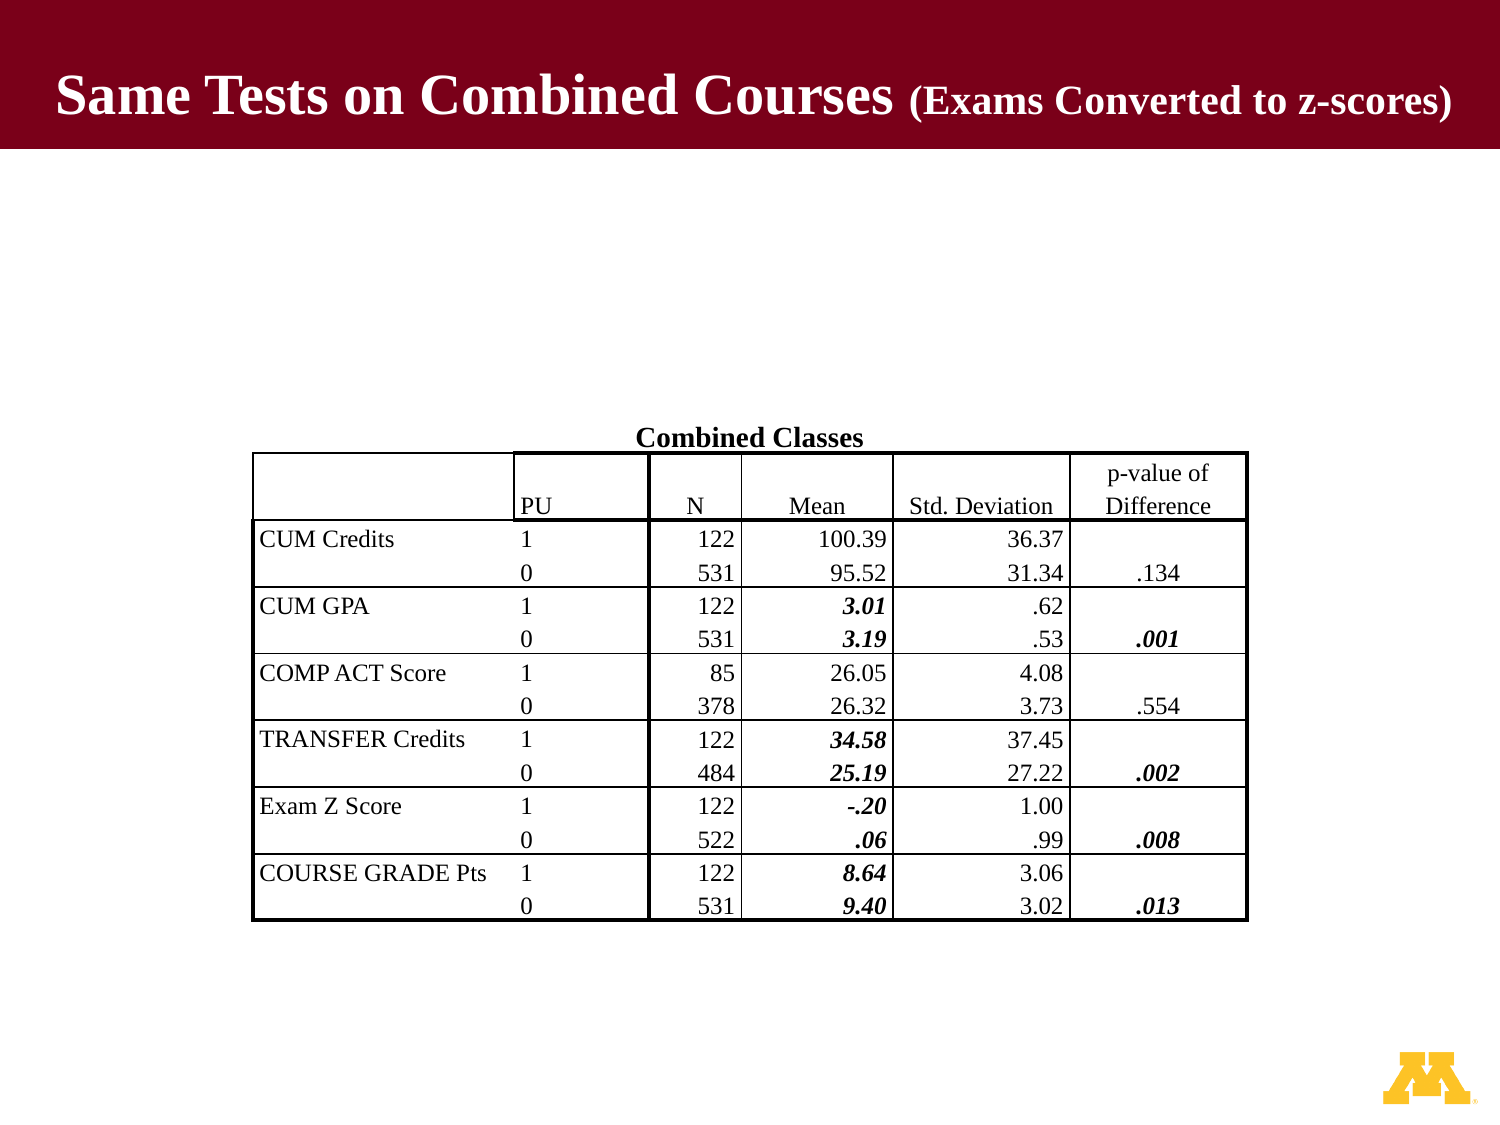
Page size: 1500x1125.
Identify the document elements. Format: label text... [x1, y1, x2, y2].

table_cell [1071, 522, 1245, 553]
table_cell [1071, 588, 1245, 620]
table_cell .134 [1071, 553, 1245, 586]
table_cell .99 [894, 820, 1069, 853]
table_cell 122 [651, 721, 741, 754]
title Same Tests on Combined Courses (Exams Converted to z-scores) [25, 20, 1483, 142]
table_cell .002 [1071, 754, 1245, 786]
table_cell 0 [514, 687, 647, 719]
table_cell 26.32 [742, 687, 892, 719]
table_cell CUM Credits [255, 521, 514, 586]
table_cell 1 [514, 855, 647, 887]
table_cell COURSE GRADE Pts [255, 855, 514, 918]
table_cell 3.02 [894, 887, 1069, 918]
table_cell Exam Z Score [255, 788, 514, 853]
table_cell .008 [1071, 820, 1245, 853]
table_cell .013 [1071, 887, 1245, 918]
table_cell [254, 454, 513, 519]
table_cell 1 [514, 654, 647, 687]
table_cell 1 [514, 522, 647, 553]
table_cell 522 [651, 820, 741, 853]
table_cell 0 [514, 620, 647, 653]
table_cell 531 [651, 620, 741, 653]
table_cell 531 [651, 553, 741, 586]
table_cell 95.52 [742, 553, 892, 586]
table_header Combined Classes [253, 420, 1247, 452]
table_cell 100.39 [742, 522, 892, 553]
table_cell PU [515, 455, 647, 518]
table_cell 0 [514, 820, 647, 853]
table_cell 3.06 [894, 855, 1069, 887]
table_cell p-value of Difference [1071, 455, 1245, 518]
table_cell 3.73 [894, 687, 1069, 719]
table_cell 8.64 [742, 855, 892, 887]
table_cell 27.22 [894, 754, 1069, 786]
table_cell 0 [514, 887, 647, 918]
table_cell 9.40 [742, 887, 892, 918]
table_cell -.20 [742, 788, 892, 820]
table_cell 1 [514, 721, 647, 754]
table_cell [1071, 855, 1245, 887]
table_cell N [651, 455, 741, 518]
table_cell Std. Deviation [894, 455, 1069, 518]
table_cell 378 [651, 687, 741, 719]
table_cell [1071, 788, 1245, 820]
table_cell .001 [1071, 620, 1245, 653]
table_cell 37.45 [894, 721, 1069, 754]
table_cell 4.08 [894, 654, 1069, 687]
table_cell .62 [894, 588, 1069, 620]
table_cell 0 [514, 553, 647, 586]
table_cell 122 [651, 855, 741, 887]
table_cell 3.01 [742, 588, 892, 620]
table_cell 122 [651, 788, 741, 820]
table_cell 26.05 [742, 654, 892, 687]
table_cell 31.34 [894, 553, 1069, 586]
table_cell CUM GPA [255, 588, 514, 653]
table_cell Mean [742, 455, 892, 518]
table_cell .53 [894, 620, 1069, 653]
table_cell 122 [651, 522, 741, 553]
table_cell [1071, 721, 1245, 754]
table_cell 1 [514, 588, 647, 620]
table_cell 36.37 [894, 522, 1069, 553]
table_cell 85 [651, 654, 741, 687]
picture [0, 0, 1500, 149]
table_cell 484 [651, 754, 741, 786]
table_cell 531 [651, 887, 741, 918]
table_cell 25.19 [742, 754, 892, 786]
table_cell 1.00 [894, 788, 1069, 820]
table_cell 122 [651, 588, 741, 620]
picture [1375, 1046, 1485, 1108]
table_cell 0 [514, 754, 647, 786]
table_cell 3.19 [742, 620, 892, 653]
table_cell .06 [742, 820, 892, 853]
table_cell .554 [1071, 687, 1245, 719]
table_cell 1 [514, 788, 647, 820]
table_cell COMP ACT Score [255, 654, 514, 719]
table_cell 34.58 [742, 721, 892, 754]
table_cell TRANSFER Credits [255, 721, 514, 786]
table_cell [1071, 654, 1245, 687]
